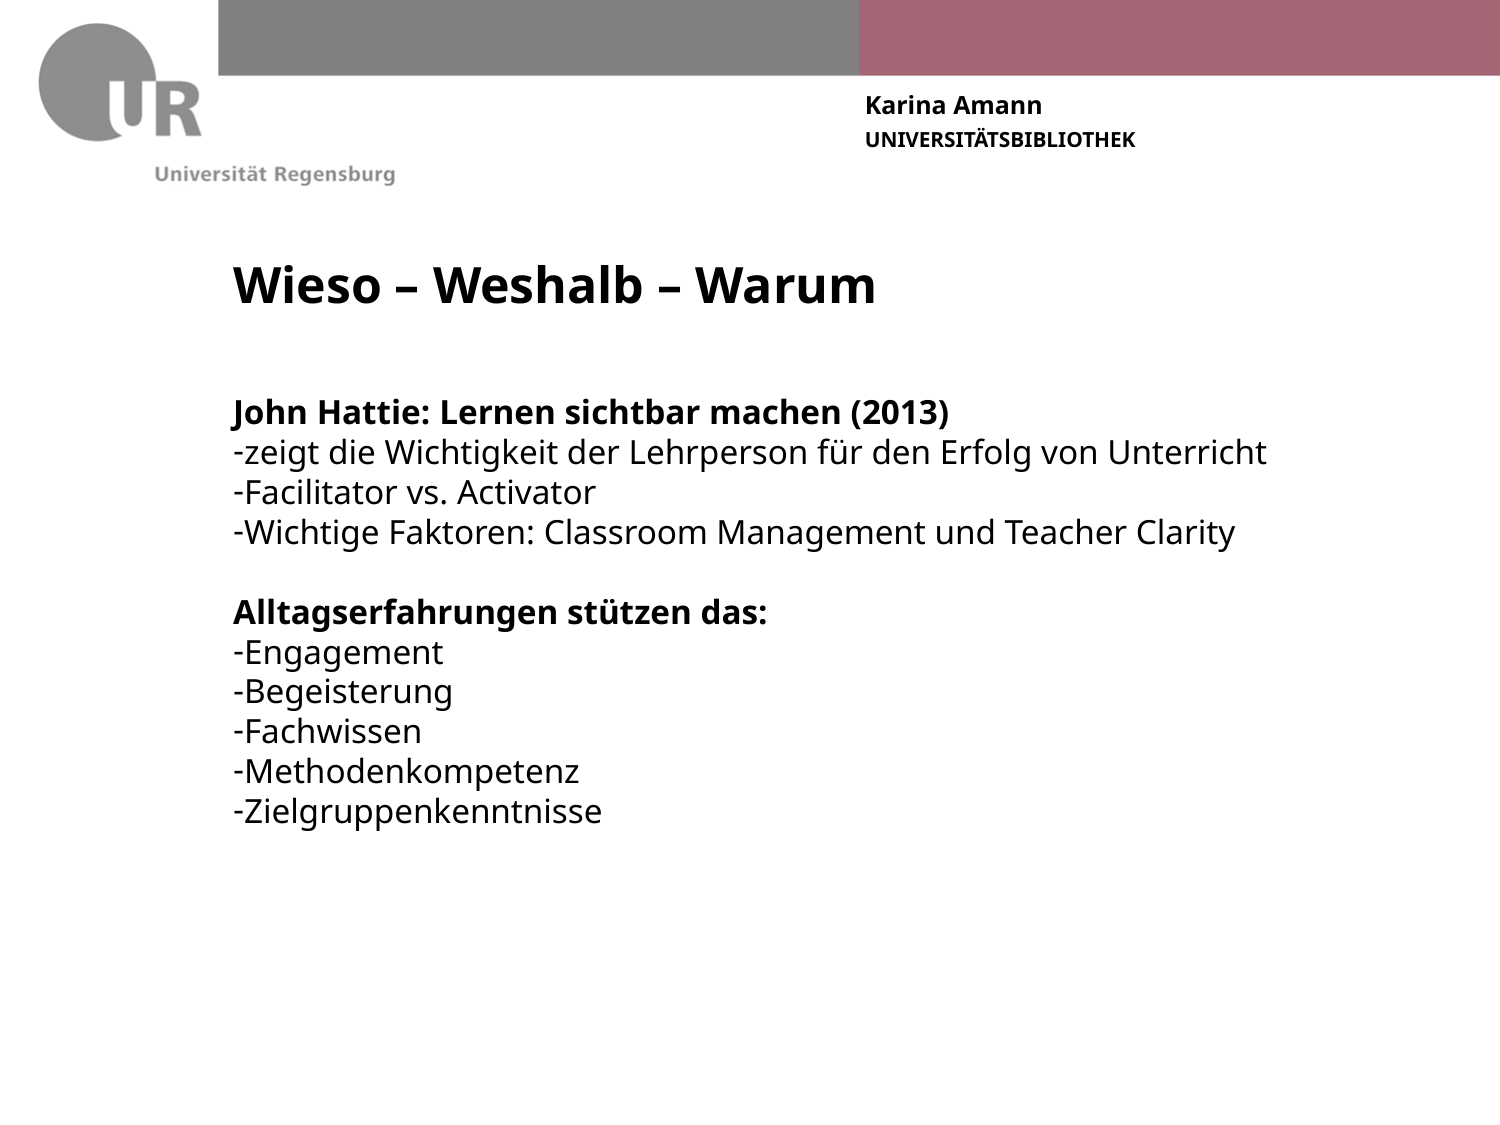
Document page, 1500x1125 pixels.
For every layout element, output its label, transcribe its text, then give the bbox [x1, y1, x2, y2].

picture [17, 18, 419, 209]
title Wieso – Weshalb – Warum [218, 246, 1398, 361]
list John Hattie: Lernen sichtbar machen (2013) zeigt die Wichtigkeit der Lehrperson für den Erfolg von Unterricht Facilitator vs. Activator Wichtige Faktoren: Classroom Management und Teacher Clarity Alltagserfahrungen stützen das: Engagement Begeisterung Fachwissen Methodenkompetenz Zielgruppenkenntnisse [218, 383, 1400, 1034]
